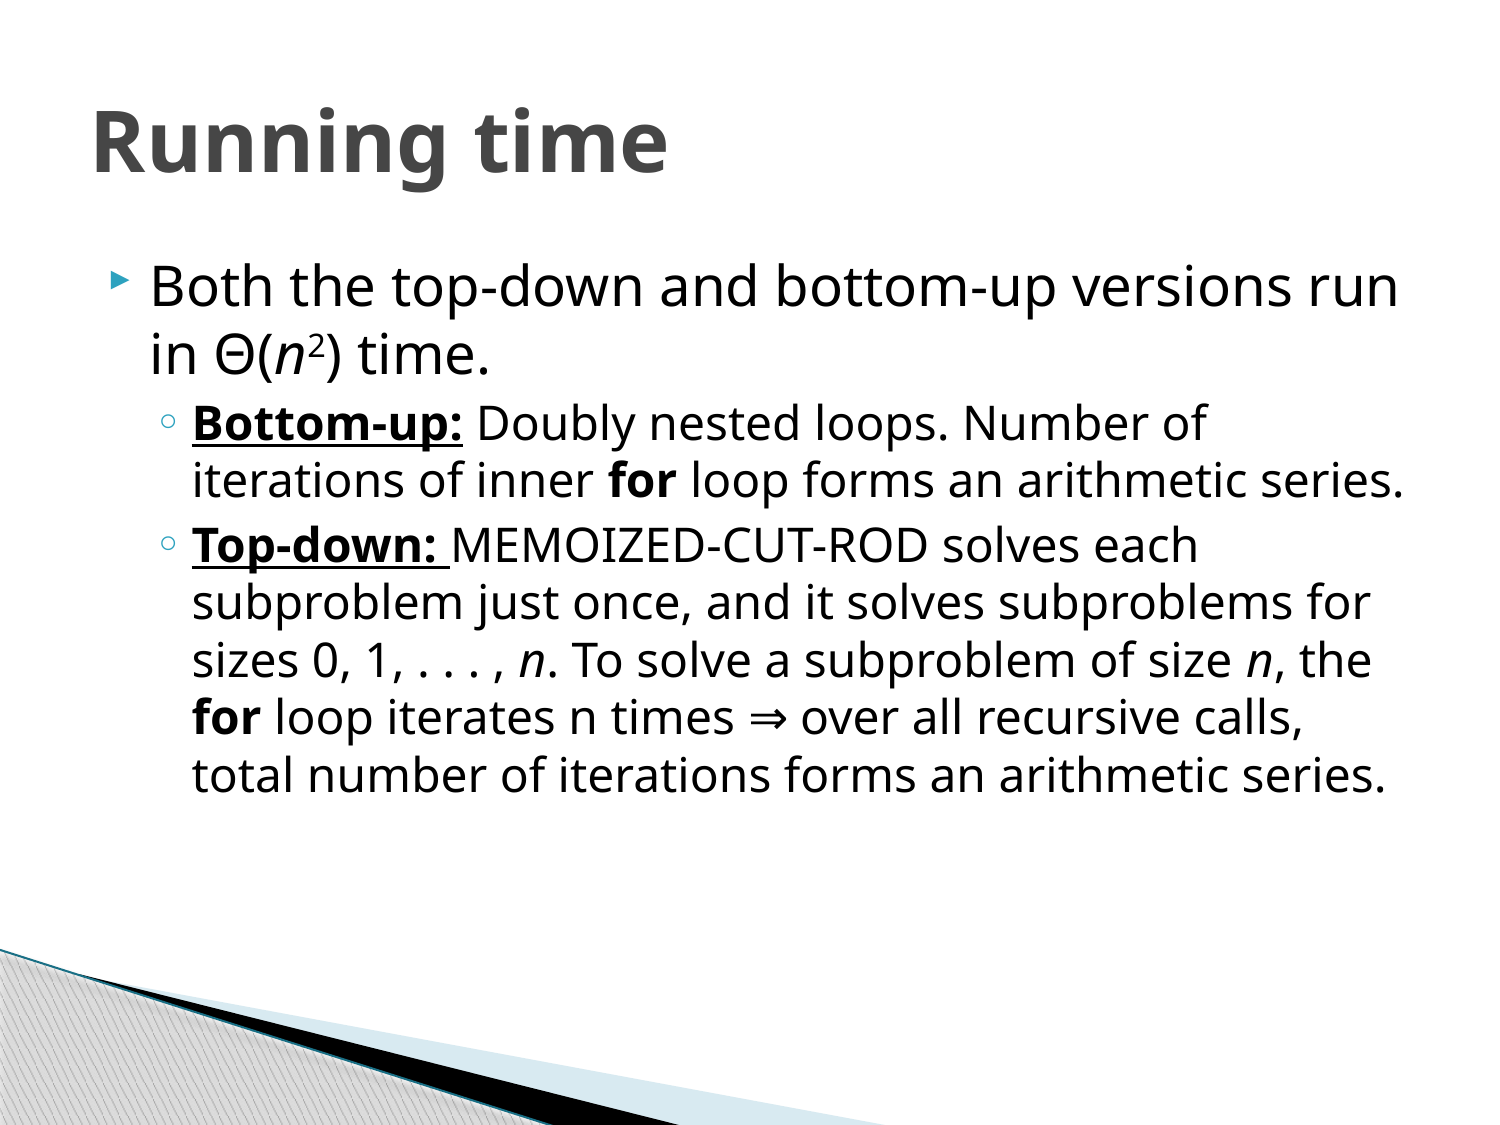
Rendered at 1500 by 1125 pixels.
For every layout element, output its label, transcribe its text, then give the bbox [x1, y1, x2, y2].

title Running time [75, 45, 1425, 233]
list Both the top-down and bottom-up versions run in Θ(n2) time. Bottom-up: Doubly nested loops. Number of iterations of inner for loop forms an arithmetic series. Top-down: MEMOIZED-CUT-ROD solves each subproblem just once, and it solves subproblems for sizes 0, 1, . . . , n. To solve a subproblem of size n, the for loop iterates n times ⇒ over all recursive calls, total number of iterations forms an arithmetic series. [75, 243, 1425, 986]
